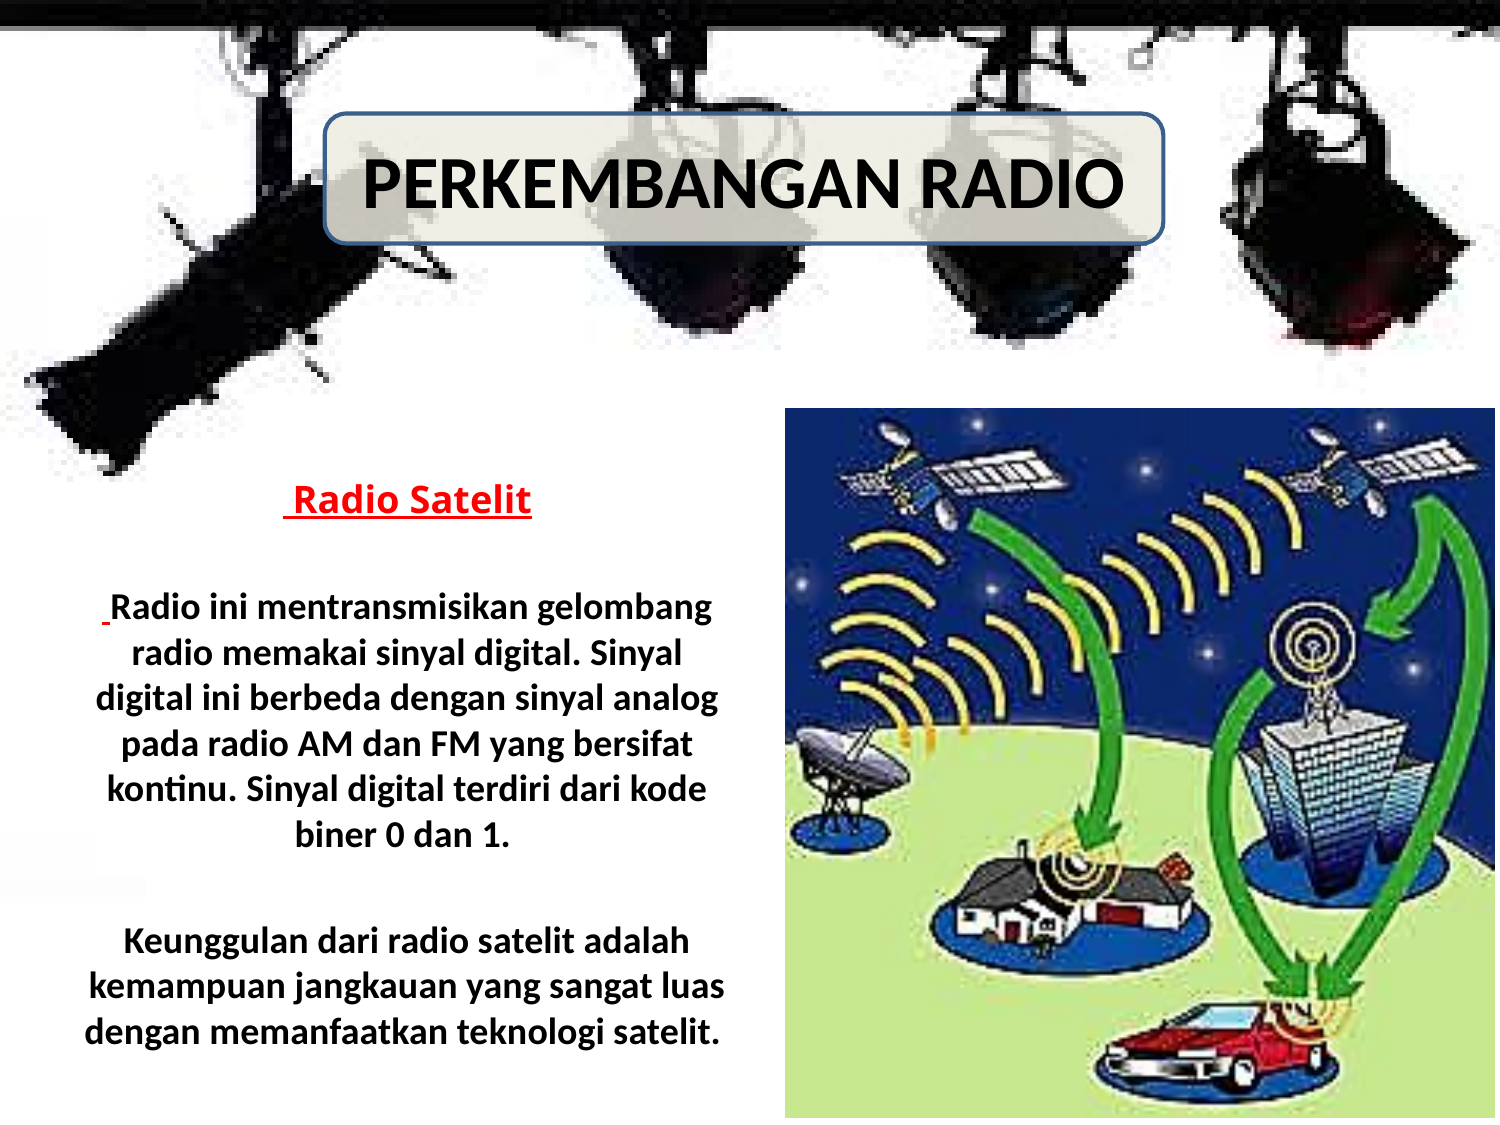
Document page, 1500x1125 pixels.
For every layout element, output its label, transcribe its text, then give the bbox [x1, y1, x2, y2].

picture [0, 0, 1500, 1125]
list Radio Satelit Radio ini mentransmisikan gelombang radio memakai sinyal digital. Sinyal digital ini berbeda dengan sinyal analog pada radio AM dan FM yang bersifat kontinu. Sinyal digital terdiri dari kode biner 0 dan 1. Keunggulan dari radio satelit adalah kemampuan jangkauan yang sangat luas dengan memanfaatkan teknologi satelit. [64, 361, 750, 1118]
text_box PERKEMBANGAN Radio [322, 111, 1166, 246]
